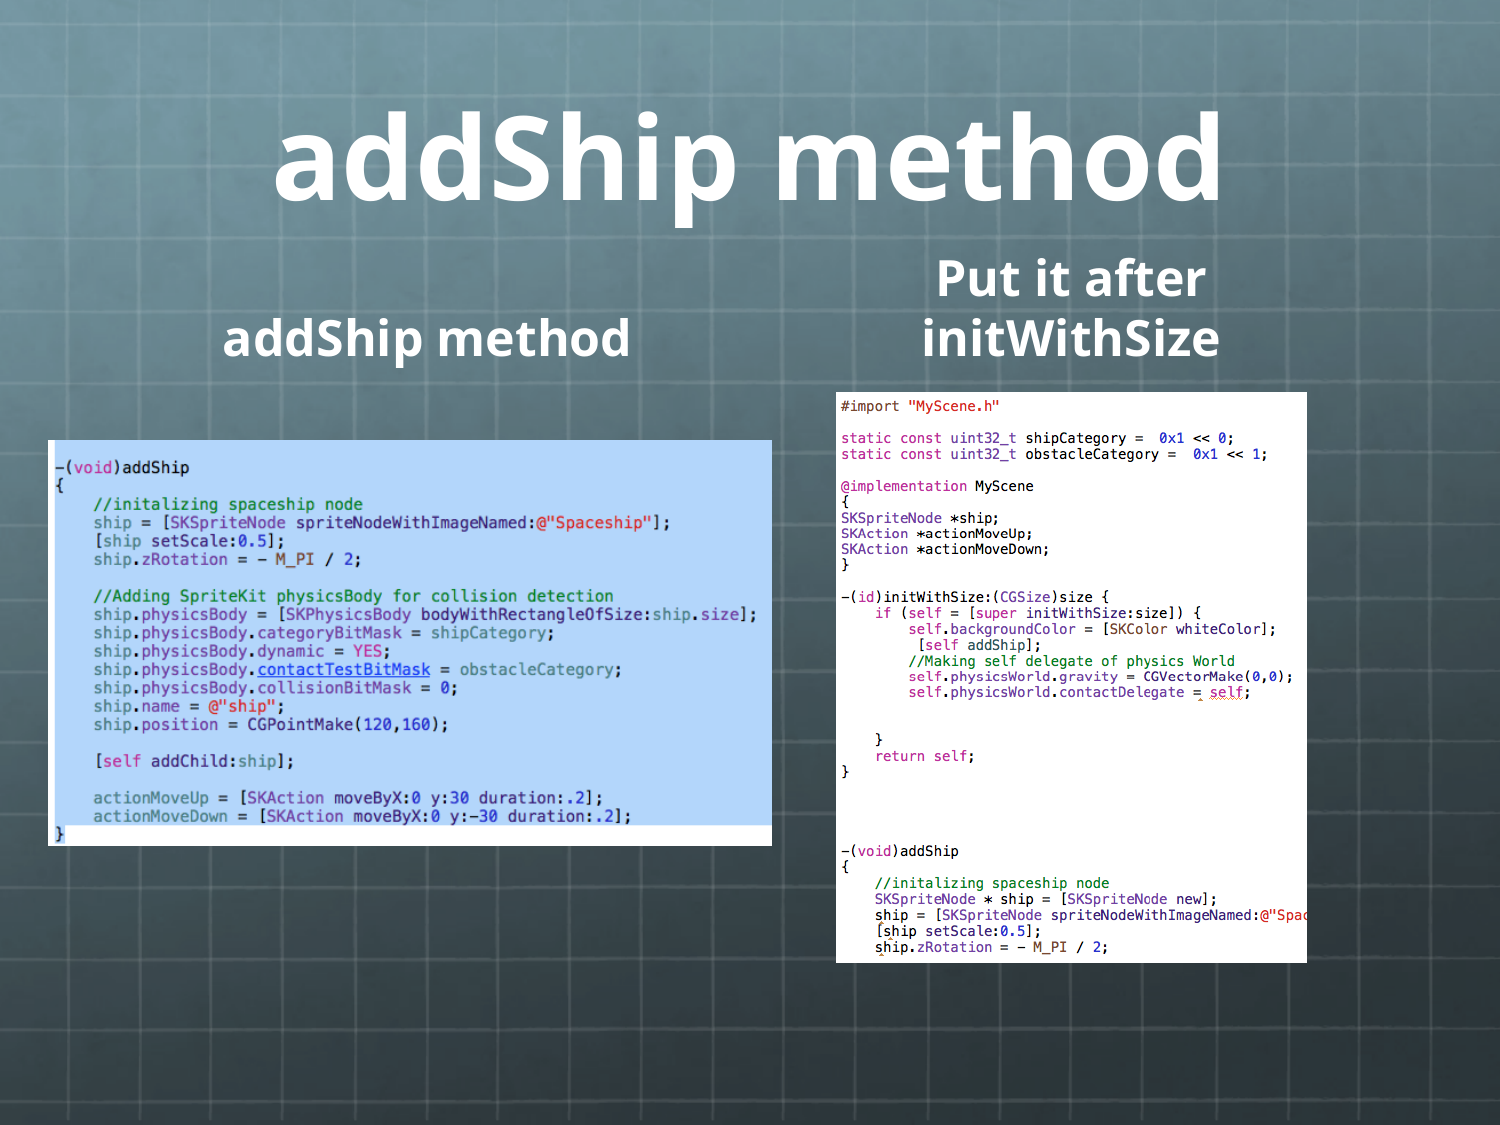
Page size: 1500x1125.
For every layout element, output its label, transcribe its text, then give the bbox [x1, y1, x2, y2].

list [771, 392, 1373, 963]
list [47, 440, 741, 846]
list addShip method [127, 288, 728, 374]
list Put it after initWithSize [771, 288, 1372, 373]
picture [0, 0, 1500, 1125]
title addShip method [127, 17, 1372, 289]
